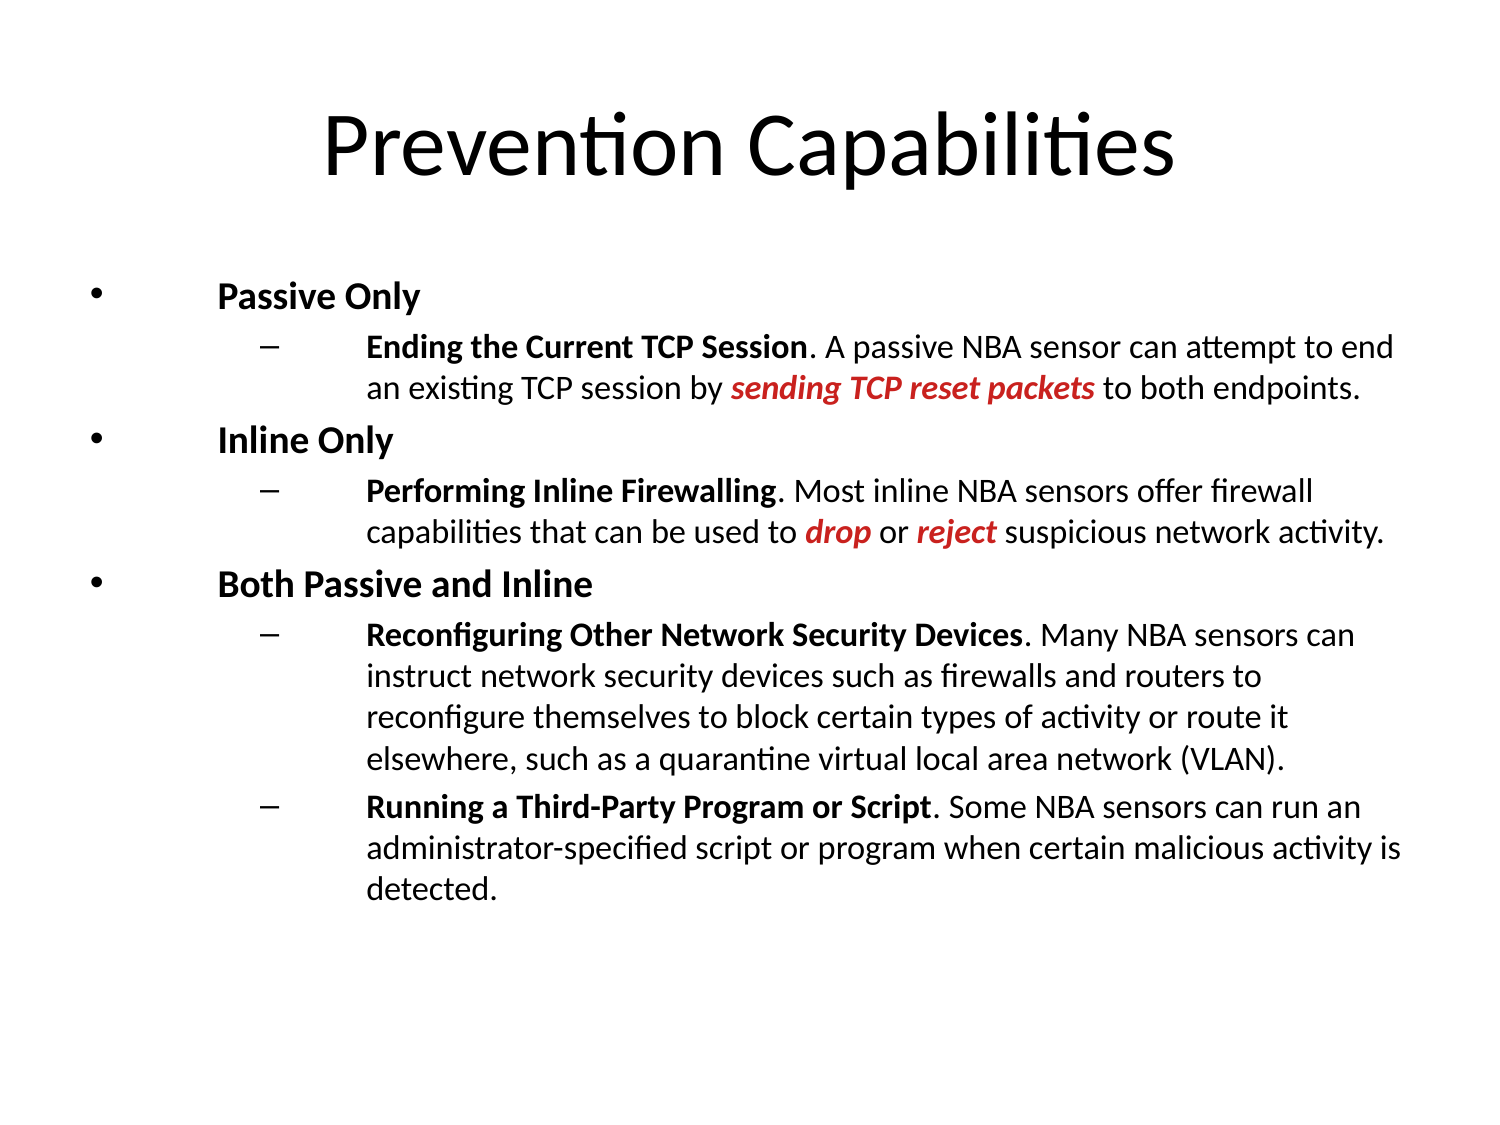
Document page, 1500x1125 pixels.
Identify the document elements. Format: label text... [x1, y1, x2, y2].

text_box Passive Only Ending the Current TCP Session. A passive NBA sensor can attempt to end an existing TCP session by sending TCP reset packets to both endpoints. Inline Only Performing Inline Firewalling. Most inline NBA sensors offer firewall capabilities that can be used to drop or reject suspicious network activity. Both Passive and Inline Reconfiguring Other Network Security Devices. Many NBA sensors can instruct network security devices such as firewalls and routers to reconfigure themselves to block certain types of activity or route it elsewhere, such as a quarantine virtual local area network (VLAN). Running a Third-Party Program or Script. Some NBA sensors can run an administrator-specified script or program when certain malicious activity is detected. [75, 262, 1425, 1005]
text_box Prevention Capabilities [75, 45, 1425, 233]
